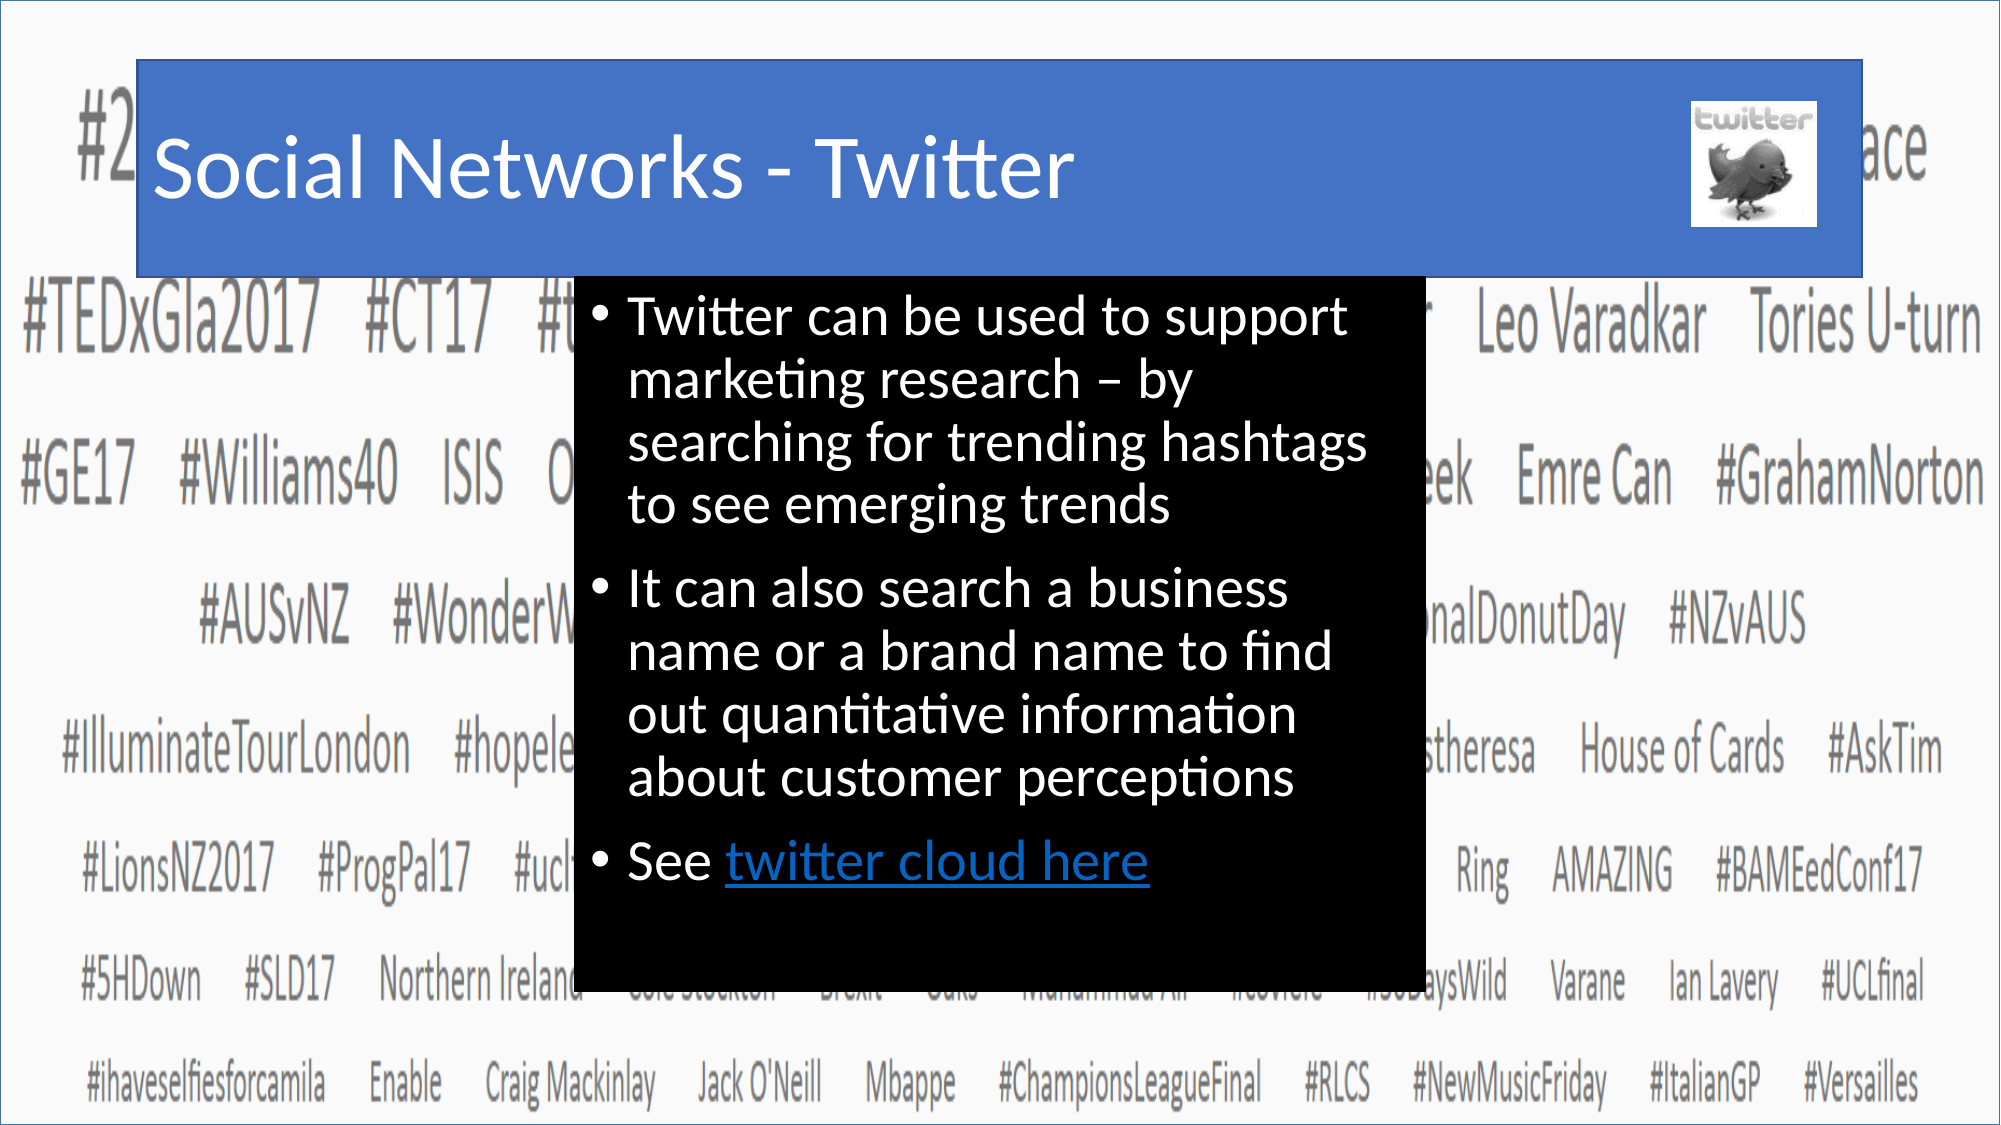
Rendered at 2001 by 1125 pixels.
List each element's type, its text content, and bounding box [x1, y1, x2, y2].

picture [1691, 101, 1817, 227]
text_box [0, 0, 2000, 1125]
list Twitter can be used to support marketing research – by searching for trending hashtags to see emerging trends It can also search a business name or a brand name to find out quantitative information about customer perceptions See twitter cloud here [574, 276, 1426, 992]
title Social Networks - Twitter [136, 59, 1863, 278]
